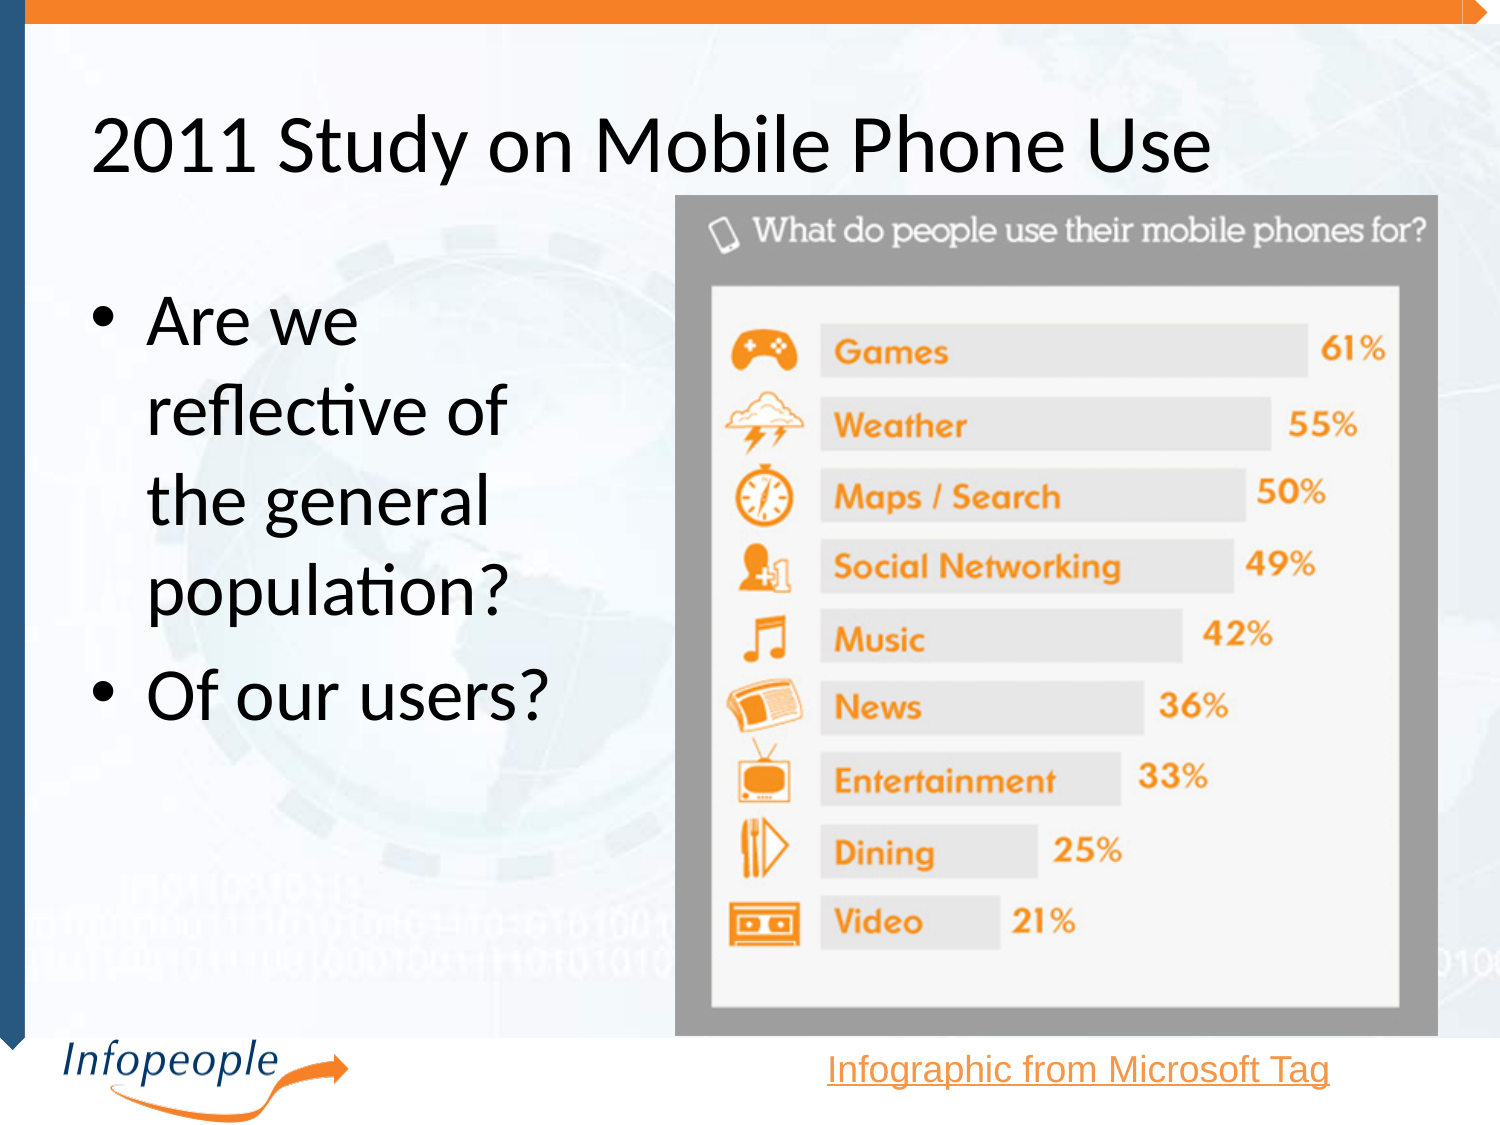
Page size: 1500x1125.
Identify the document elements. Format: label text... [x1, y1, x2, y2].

title 2011 Study on Mobile Phone Use [74, 44, 1401, 233]
text_box Infographic from Microsoft Tag [812, 1044, 1400, 1098]
picture [24, 24, 1500, 1125]
list Are we reflective of the general population? Of our users? [74, 262, 613, 1006]
